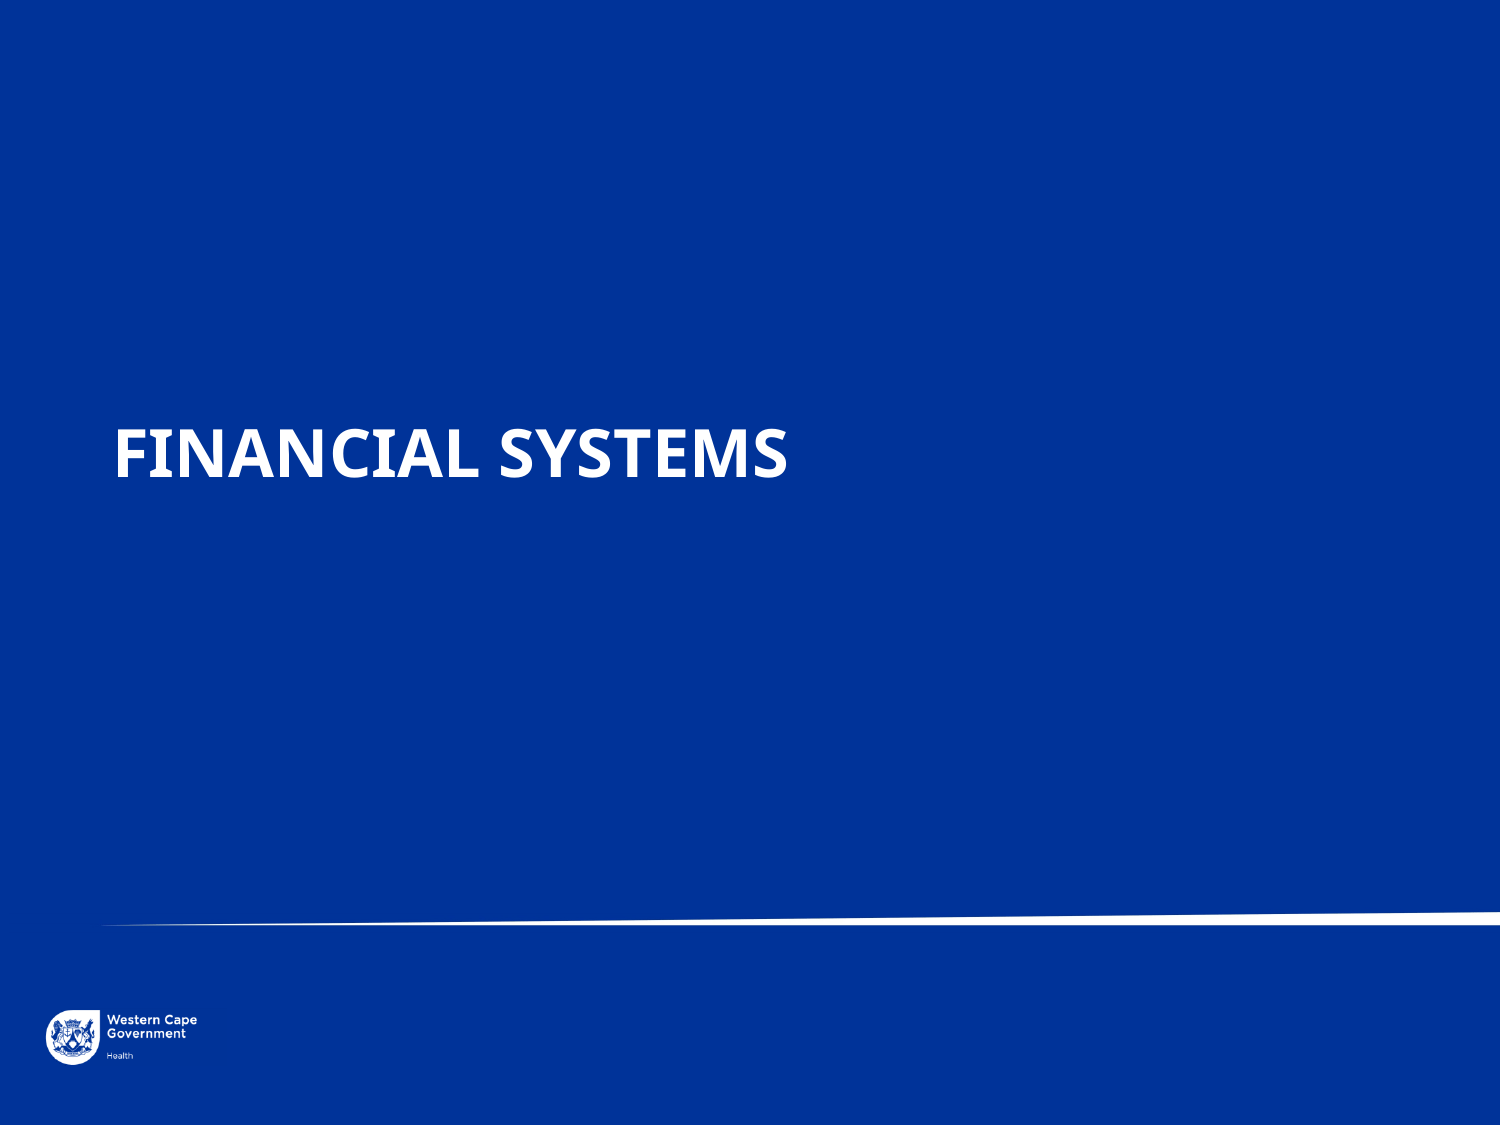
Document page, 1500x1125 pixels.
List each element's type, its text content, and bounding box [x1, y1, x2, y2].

picture [44, 1008, 227, 1066]
picture [9, 904, 1500, 933]
list FINANCIAL SYSTEMS [100, 373, 1459, 528]
